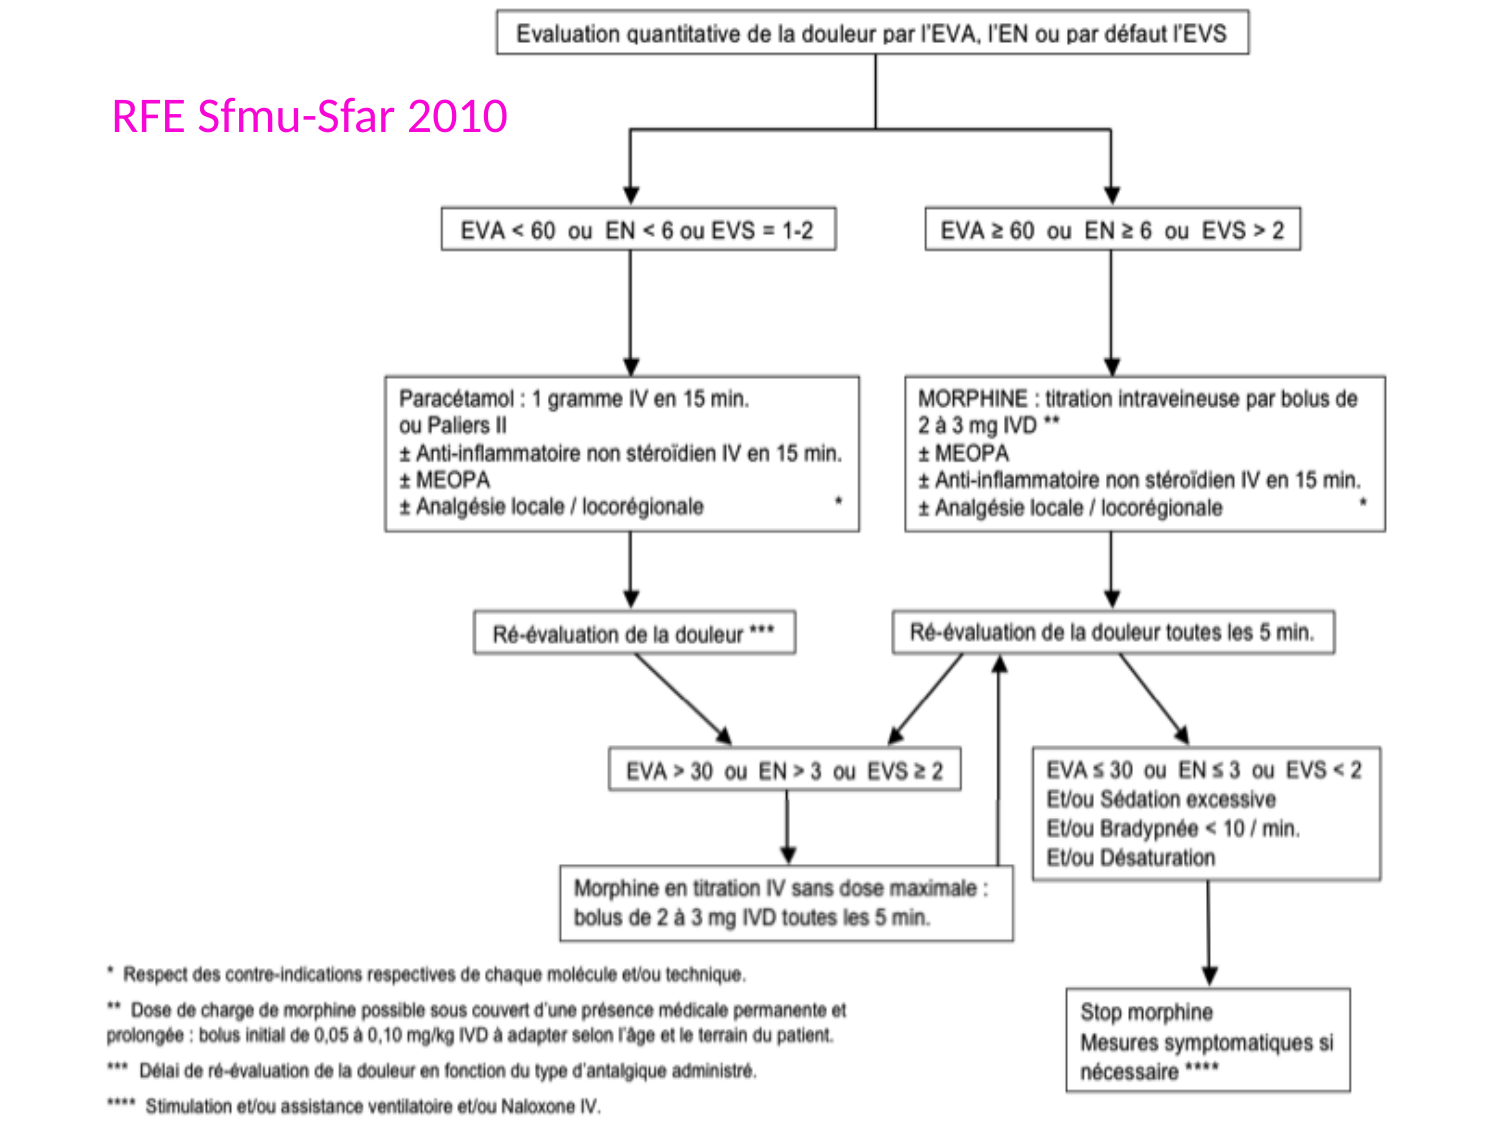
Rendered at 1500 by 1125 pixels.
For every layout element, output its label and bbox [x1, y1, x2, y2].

picture [78, 0, 1422, 1125]
